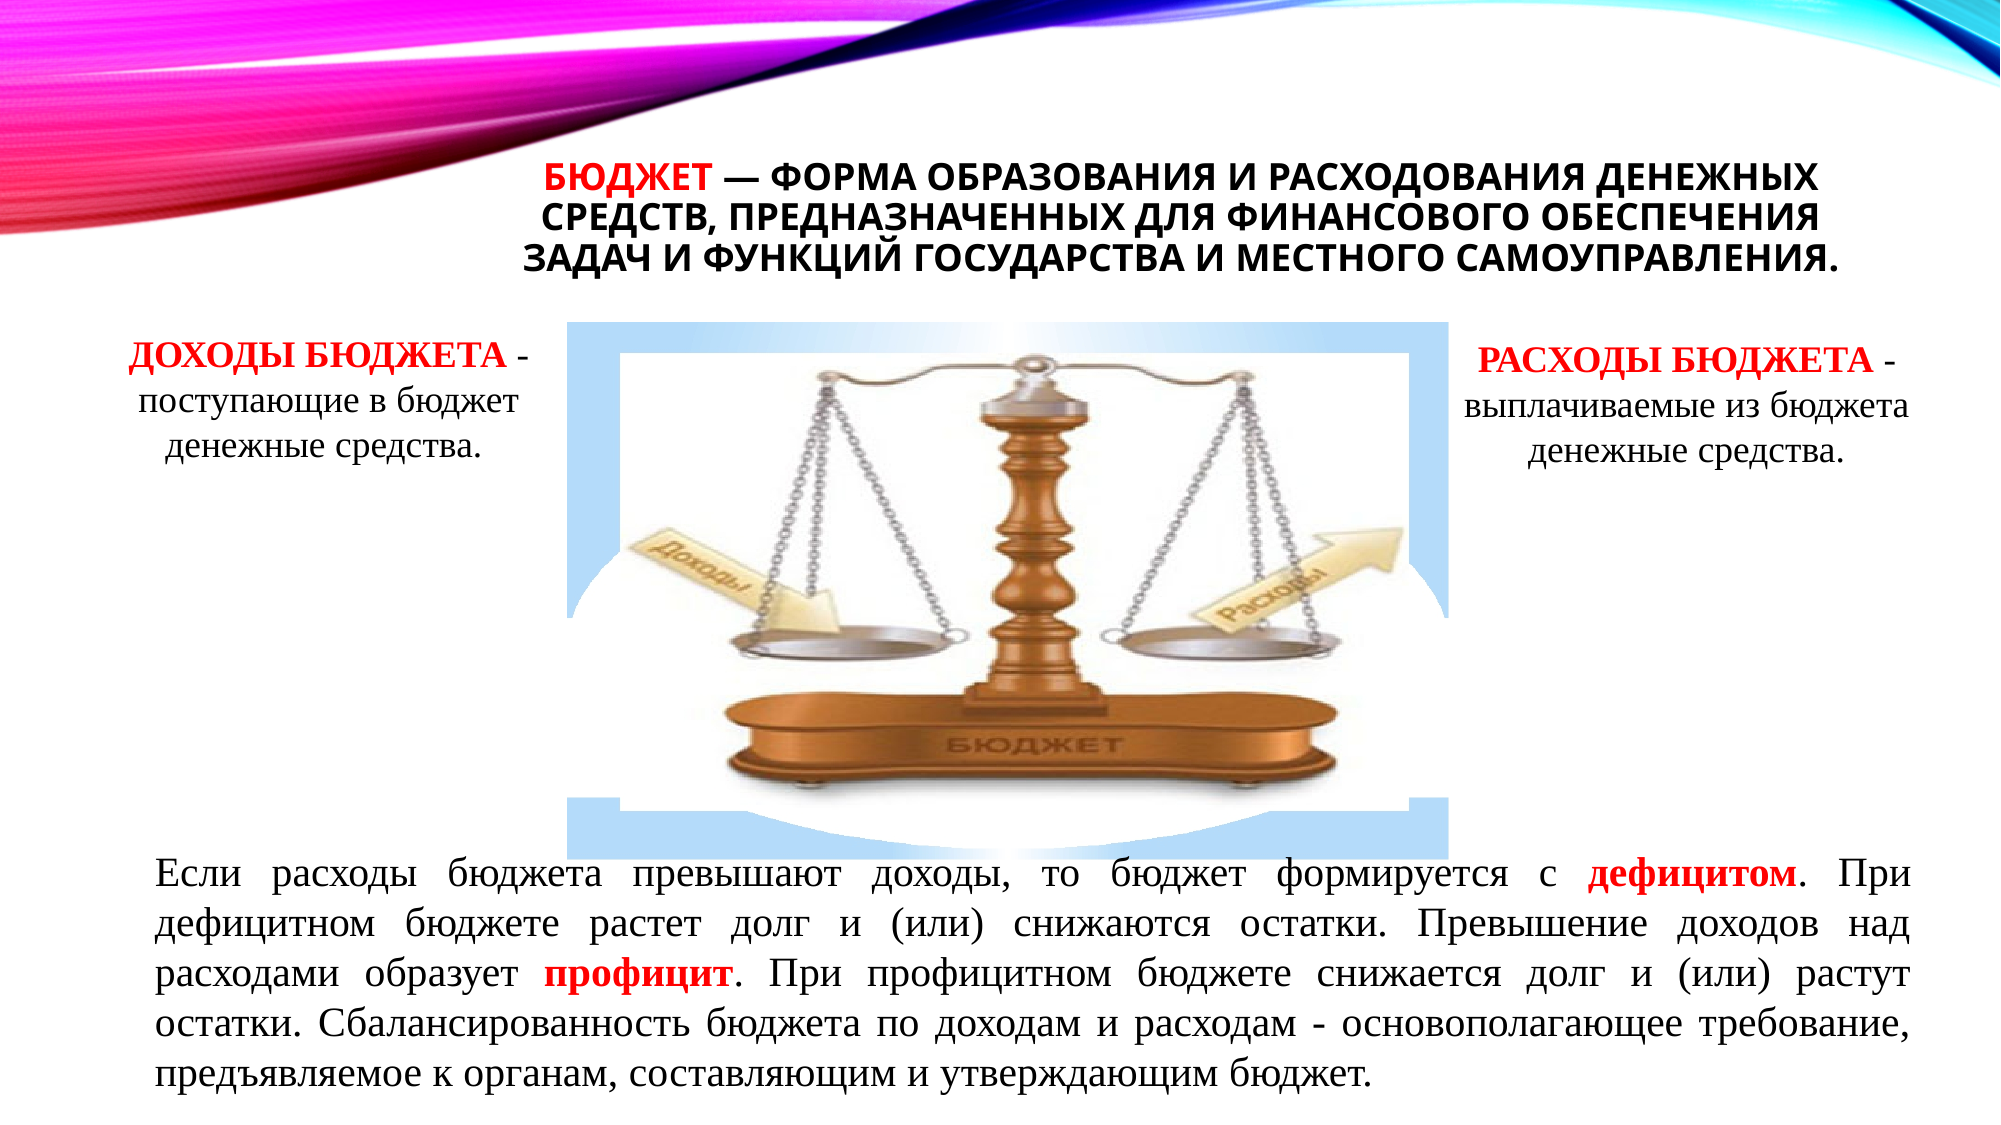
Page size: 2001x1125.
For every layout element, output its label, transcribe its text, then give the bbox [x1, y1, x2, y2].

title Бюджет — форма образования и расходования денежных средств, предназначенных для финансового обеспечения задач и функций государства и местного самоуправления. [474, 96, 1888, 328]
picture [0, 0, 2000, 237]
text_box Если расходы бюджета превышают доходы, то бюджет формируется с дефицитом. При дефицитном бюджете растет долг и (или) снижаются остатки. Превышение доходов над расходами образует профицит. При профицитном бюджете снижается долг и (или) растут остатки. Сбалансированность бюджета по доходам и расходам - основополагающее требование, предъявляемое к органам, составляющим и утверждающим бюджет. [140, 612, 1926, 1103]
picture [1890, 0, 2000, 75]
text_box ДОХОДЫ БЮДЖЕТА - поступающие в бюджет денежные средства. [89, 322, 567, 472]
text_box РАСХОДЫ БЮДЖЕТА - выплачиваемые из бюджета денежные средства. [1449, 328, 1926, 523]
picture [1910, 0, 2000, 45]
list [567, 321, 1449, 861]
